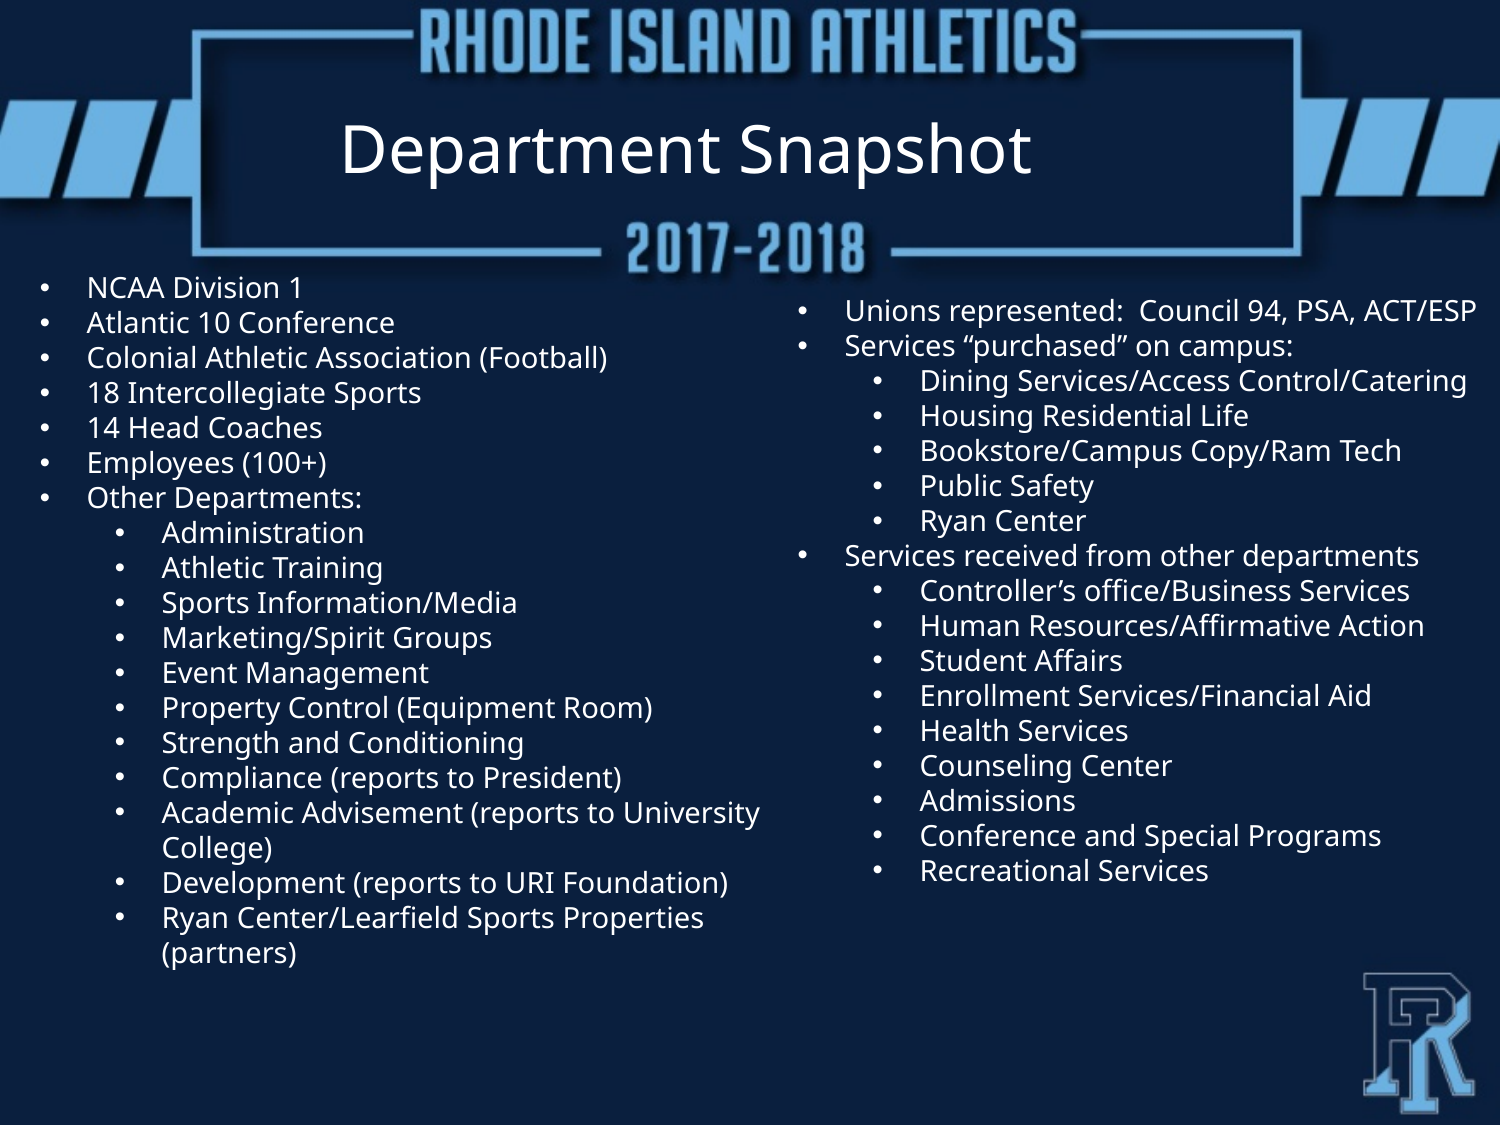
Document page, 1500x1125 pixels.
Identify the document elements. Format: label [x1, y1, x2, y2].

list [0, 0, 1500, 1125]
